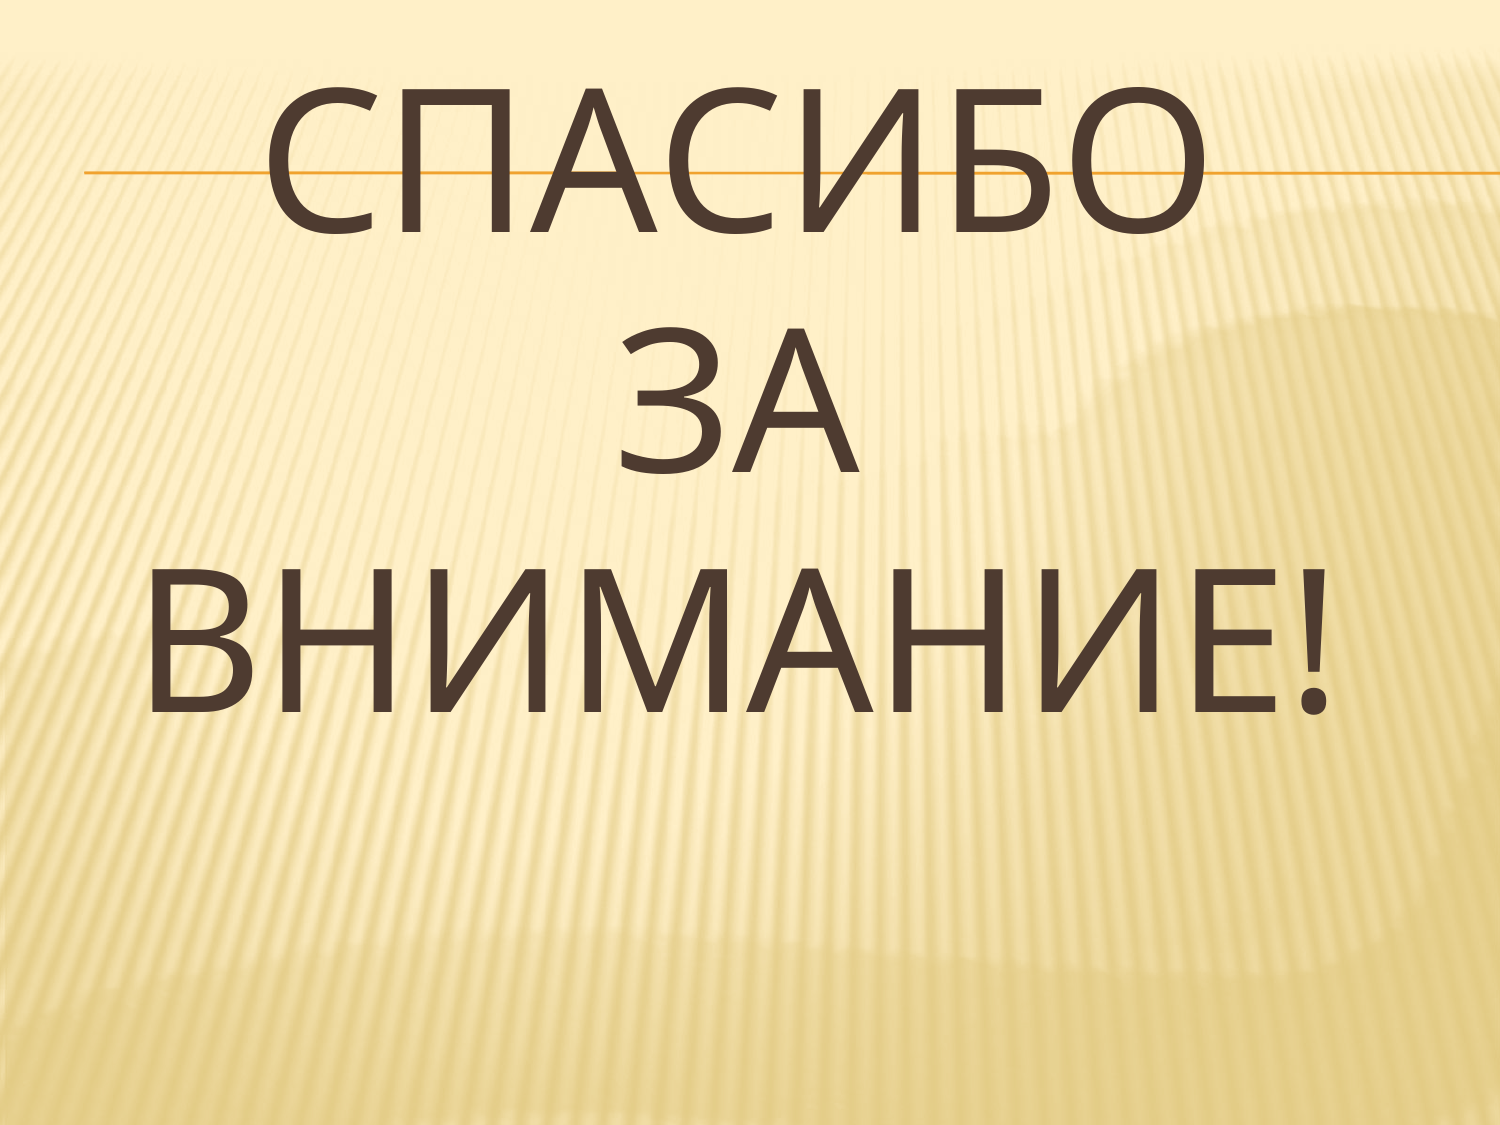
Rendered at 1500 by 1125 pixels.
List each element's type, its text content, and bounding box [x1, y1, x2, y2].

title Спасибо за вниманиЕ! [0, 0, 1475, 786]
